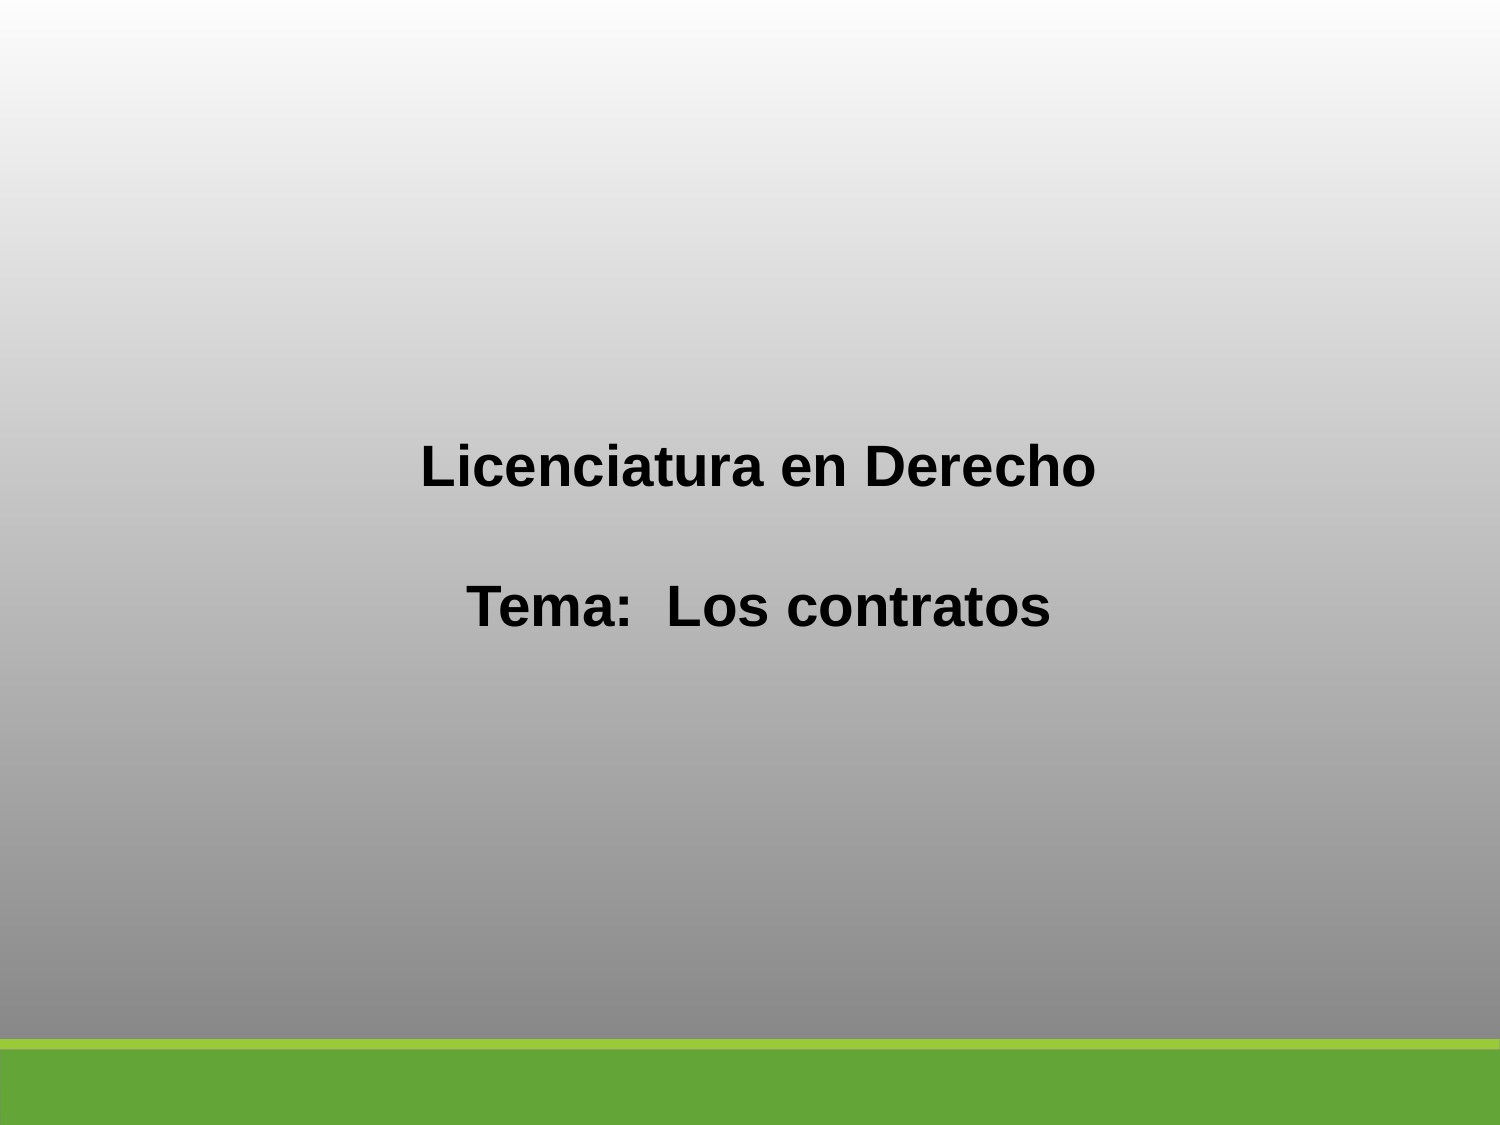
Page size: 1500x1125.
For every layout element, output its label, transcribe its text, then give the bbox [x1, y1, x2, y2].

text_box Licenciatura en Derecho Tema: Los contratos [324, 420, 1211, 696]
